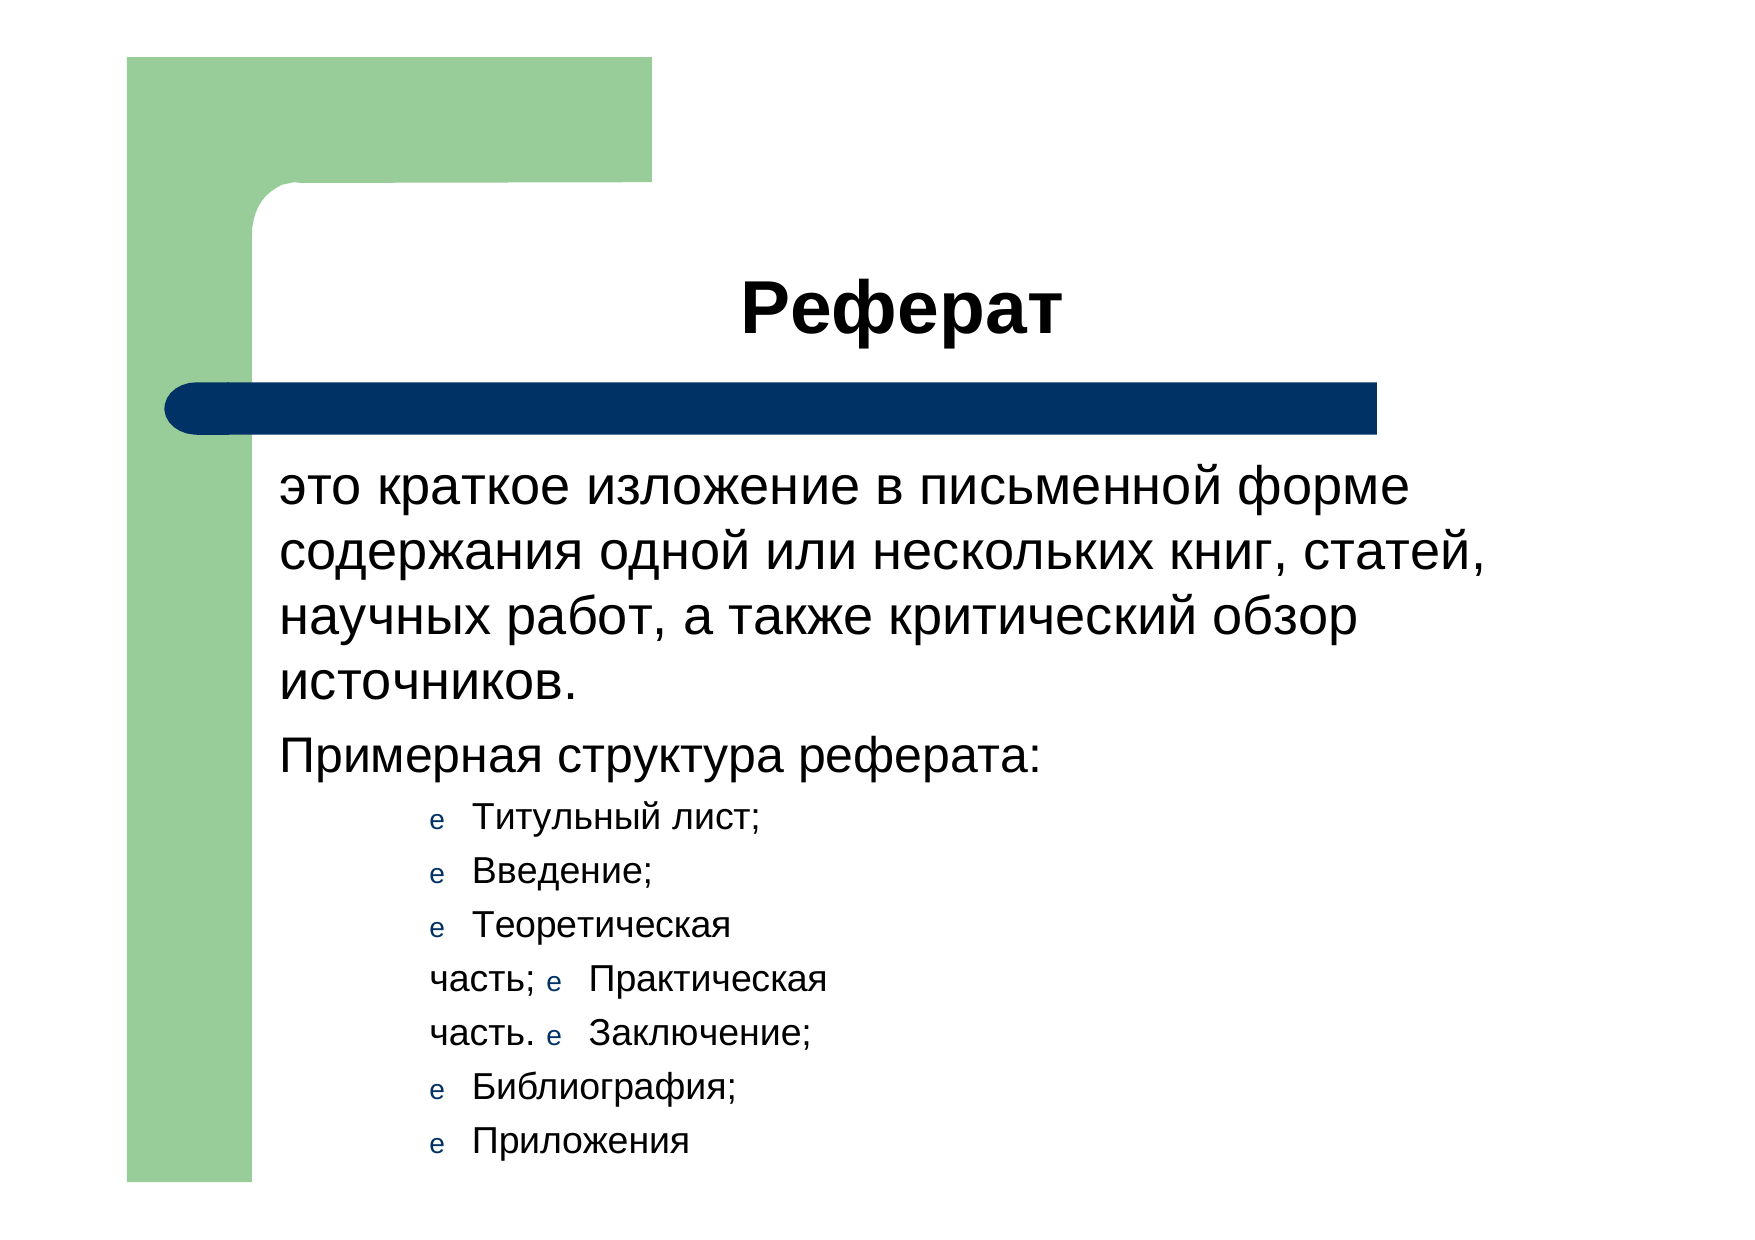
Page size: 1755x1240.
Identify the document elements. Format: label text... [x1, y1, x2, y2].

title Реферат [238, 187, 1516, 350]
text_box это краткое изложение в письменной форме содержания одной или нескольких книг, статей, научных работ, а также критический обзор источников. Примерная структура реферата: e Титульный лист; e Введение; e Теоретическая часть; e Практическая часть. e Заключение; e Библиография; e Приложения [277, 450, 1490, 1163]
text_box [230, 382, 1377, 435]
text_box [164, 382, 230, 435]
